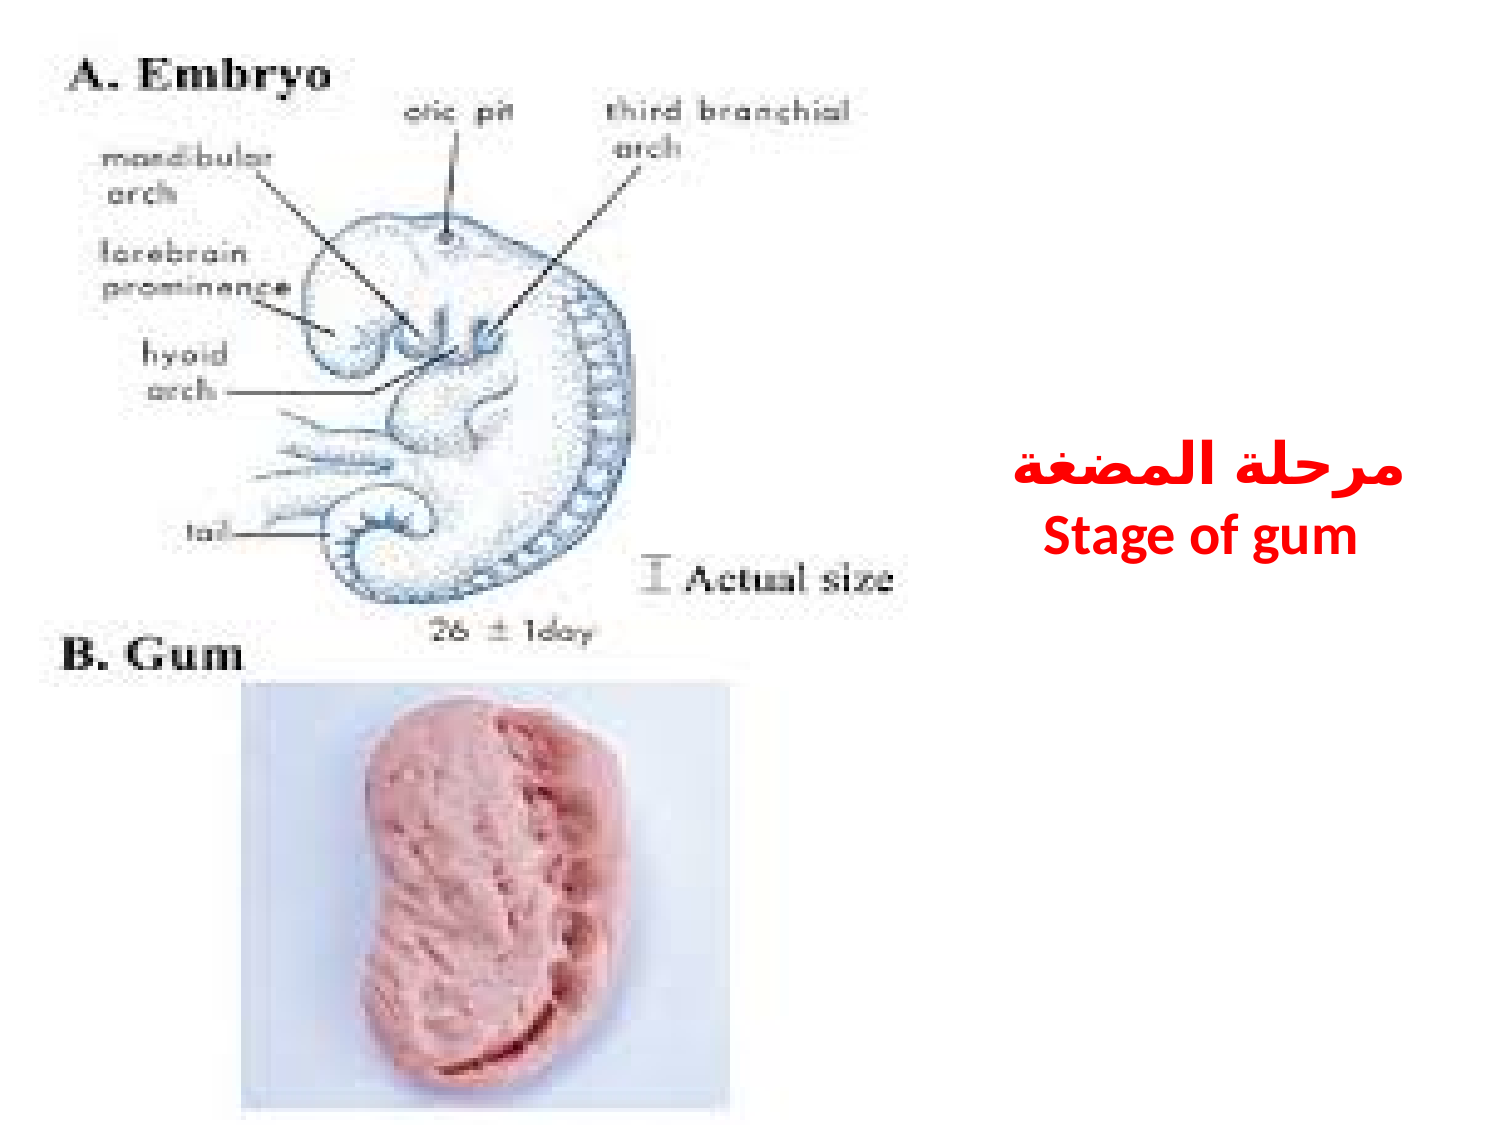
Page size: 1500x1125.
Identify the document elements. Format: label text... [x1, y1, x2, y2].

title مرحلة المضغة Stage of gum [941, 412, 1500, 580]
picture [0, 21, 938, 1125]
